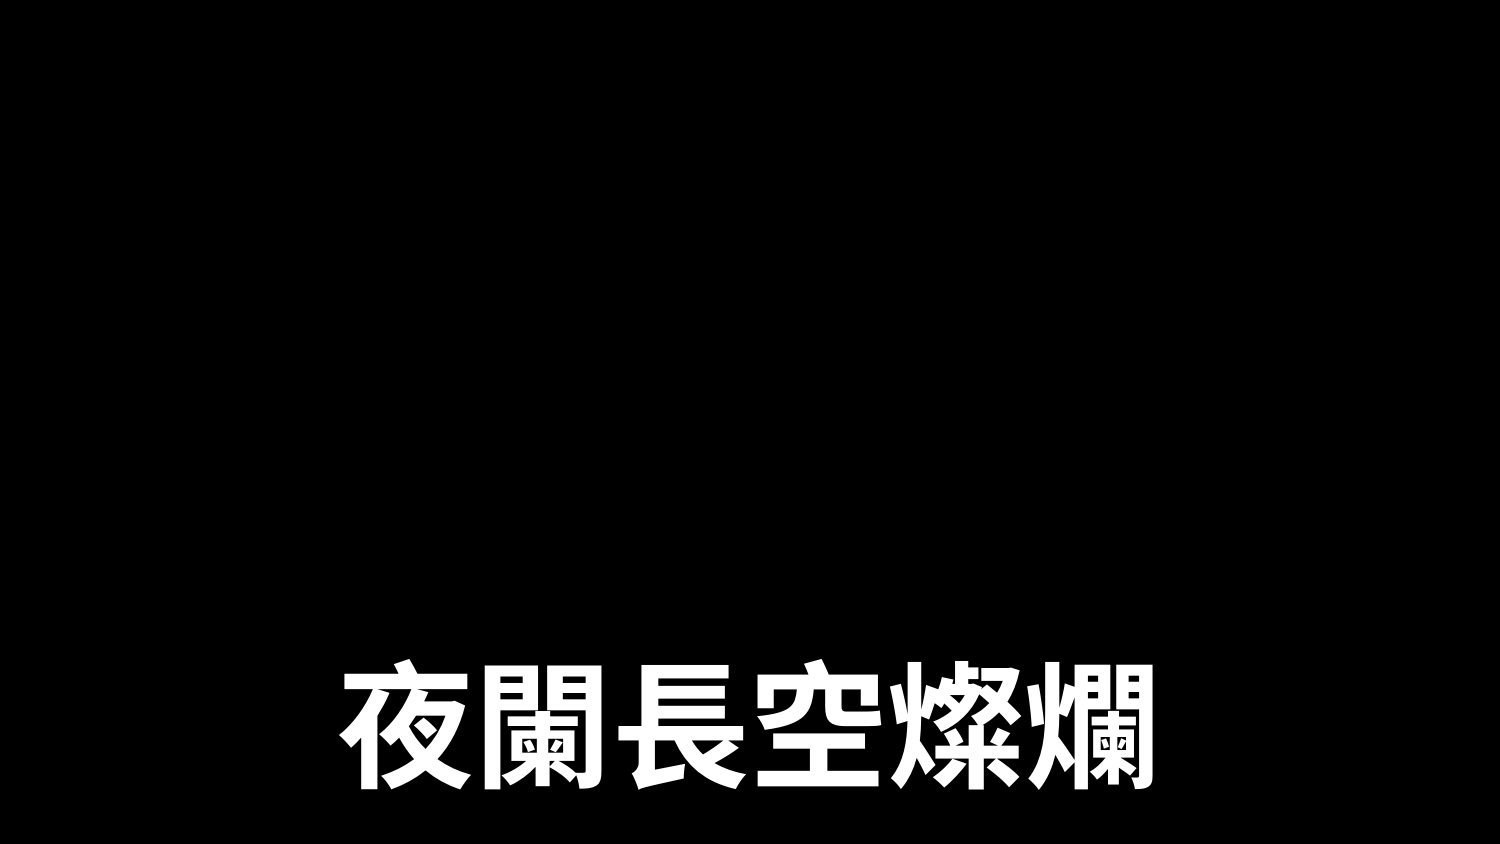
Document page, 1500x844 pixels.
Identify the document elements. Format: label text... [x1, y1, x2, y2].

title 夜闌長空燦爛 [0, 652, 1500, 793]
